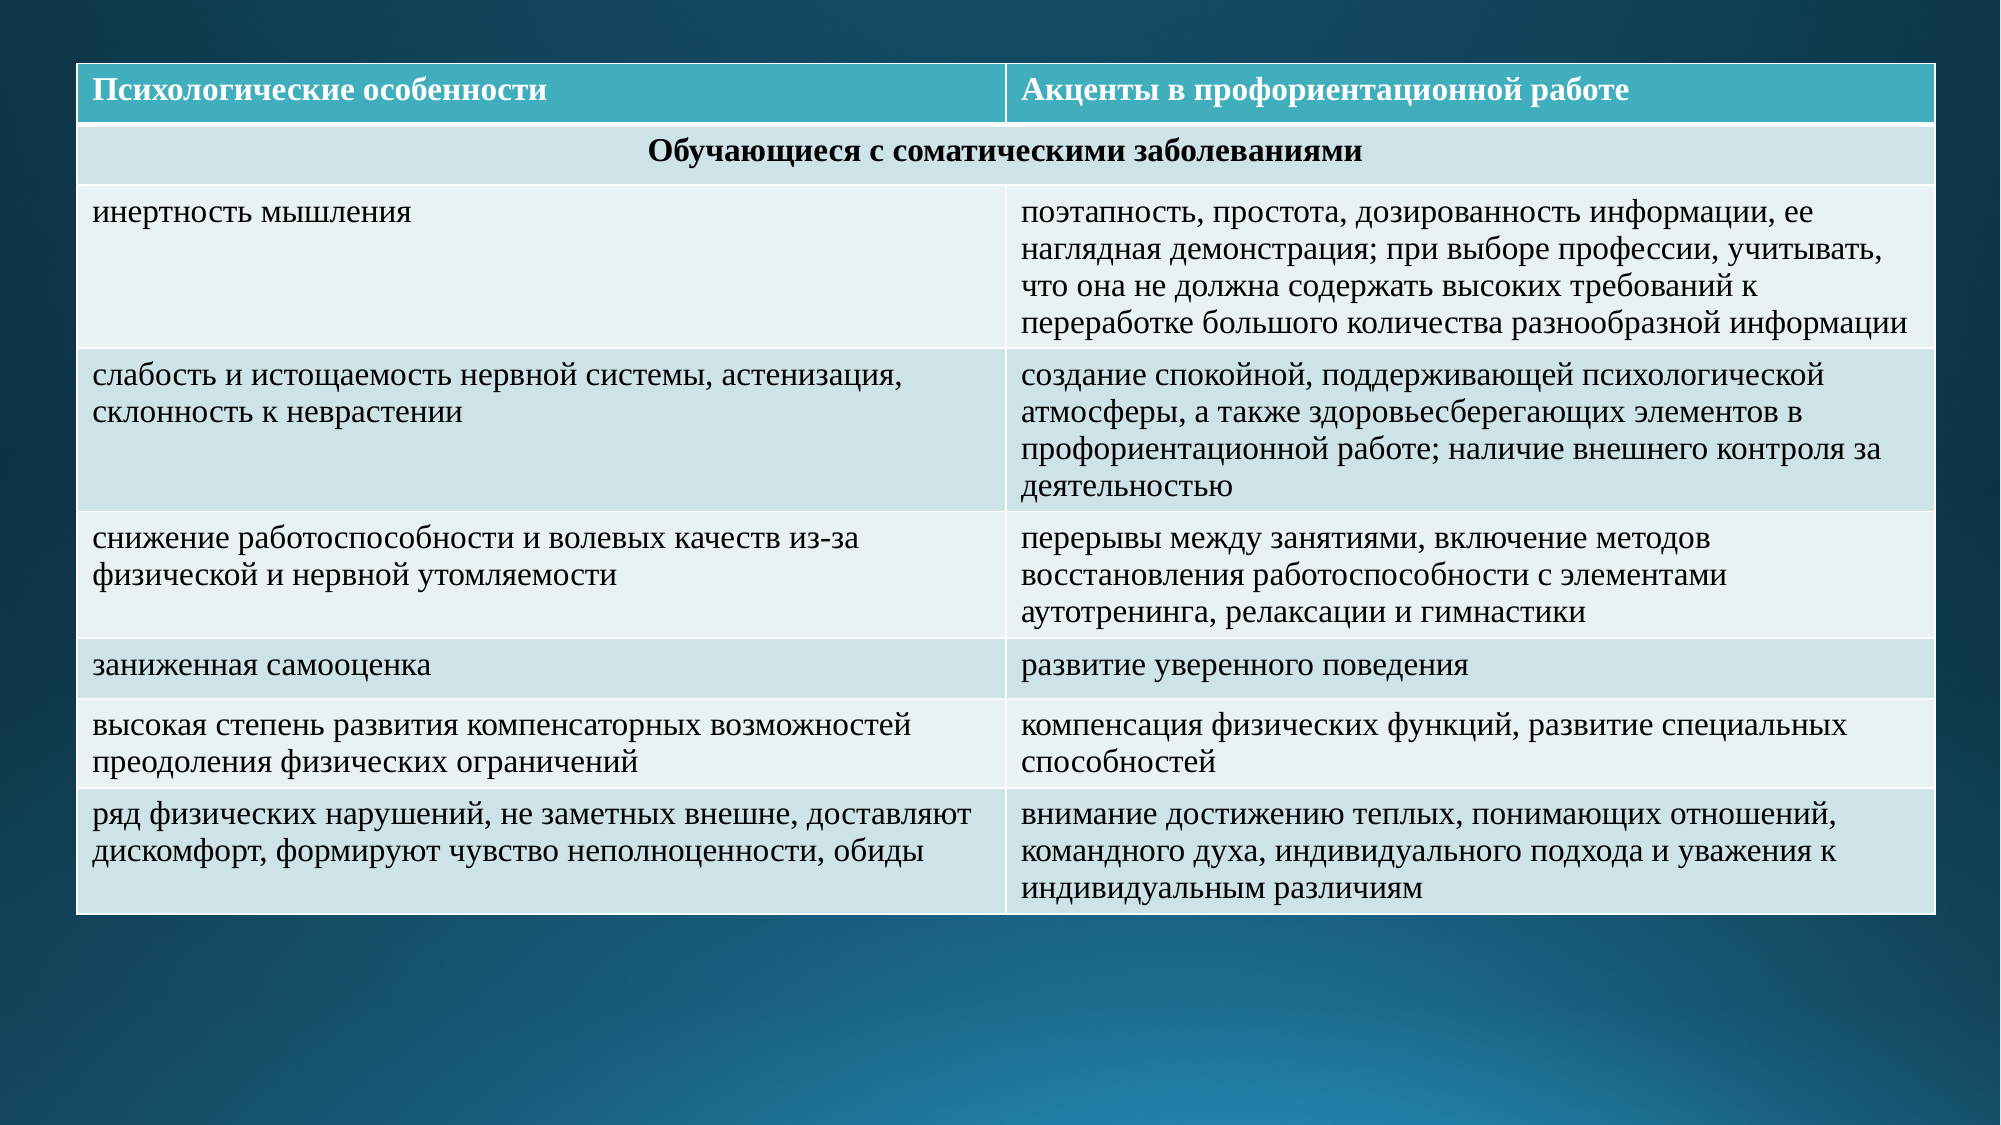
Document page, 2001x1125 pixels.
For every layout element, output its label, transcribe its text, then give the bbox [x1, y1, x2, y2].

table_cell компенсация физических функций, развитие специальных способностей [1007, 699, 1934, 787]
table_cell внимание достижению теплых, понимающих отношений, командного духа, индивидуального подхода и уважения к индивидуальным различиям [1007, 789, 1934, 913]
table_cell снижение работоспособности и волевых качеств из-за физической и нервной утомляемости [78, 512, 1005, 637]
table_cell инертность мышления [78, 186, 1005, 347]
table_header Акценты в профориентационной работе [1007, 64, 1934, 122]
table_cell создание спокойной, поддерживающей психологической атмосферы, а также здоровьесберегающих элементов в профориентационной работе; наличие внешнего контроля за деятельностью [1007, 349, 1934, 511]
table_cell перерывы между занятиями, включение методов восстановления работоспособности с элементами аутотренинга, релаксации и гимнастики [1007, 512, 1934, 637]
table_cell Обучающиеся с соматическими заболеваниями [78, 127, 1934, 184]
table_cell поэтапность, простота, дозированность информации, ее наглядная демонстрация; при выборе профессии, учитывать, что она не должна содержать высоких требований к переработке большого количества разнообразной информации [1007, 186, 1934, 347]
picture [0, 0, 2001, 1125]
table_cell высокая степень развития компенсаторных возможностей преодоления физических ограничений [78, 699, 1005, 787]
table_header Психологические особенности [78, 64, 1005, 122]
table_cell развитие уверенного поведения [1007, 639, 1934, 698]
table_cell заниженная самооценка [78, 639, 1005, 698]
table_cell ряд физических нарушений, не заметных внешне, доставляют дискомфорт, формируют чувство неполноценности, обиды [78, 789, 1005, 913]
table_cell слабость и истощаемость нервной системы, астенизация, склонность к неврастении [78, 349, 1005, 511]
